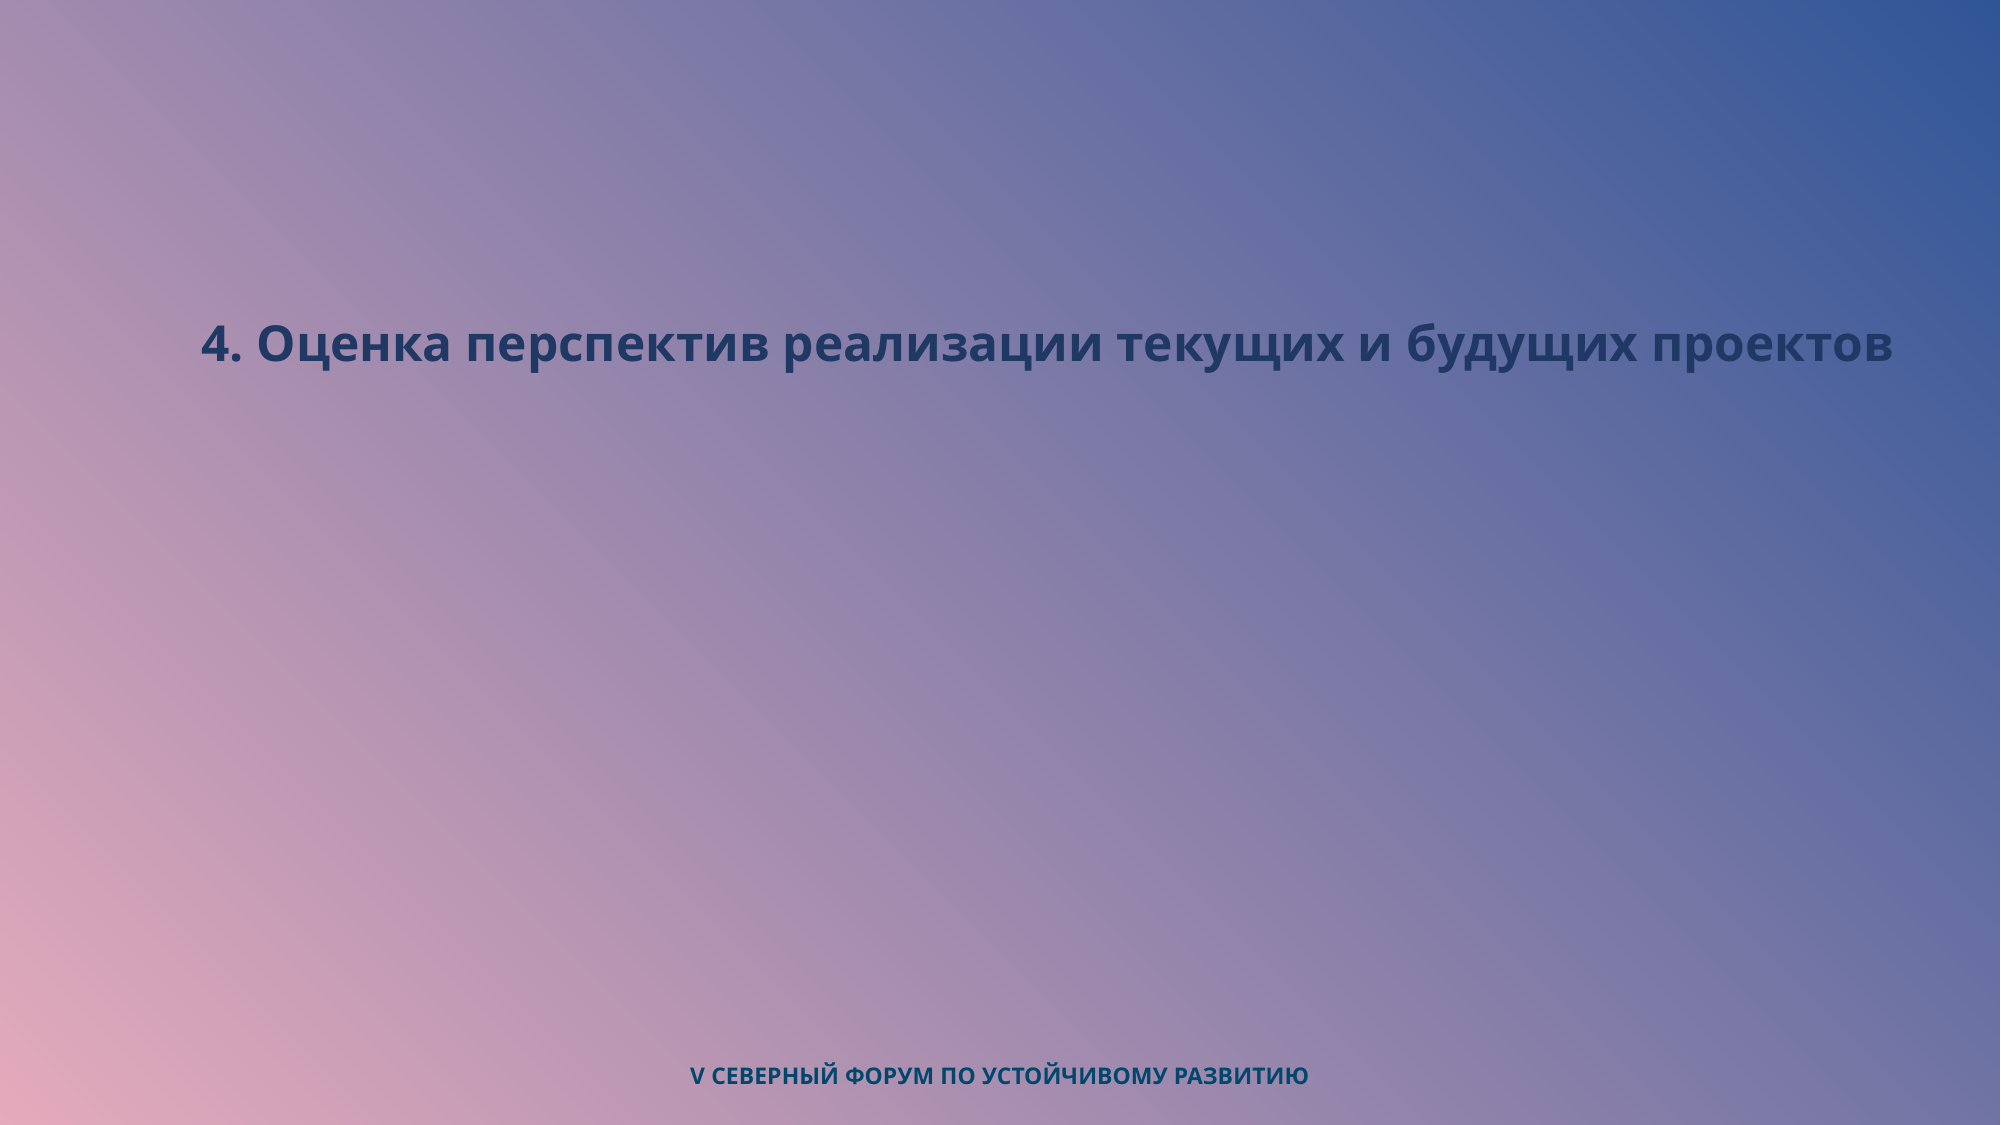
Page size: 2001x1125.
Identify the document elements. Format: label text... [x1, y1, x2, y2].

text_box V СЕВЕРНЫЙ ФОРУМ ПО УСТОЙЧИВОМУ РАЗВИТИЮ [499, 1054, 1501, 1097]
title 4. Оценка перспектив реализации текущих и будущих проектов [185, 293, 1911, 511]
